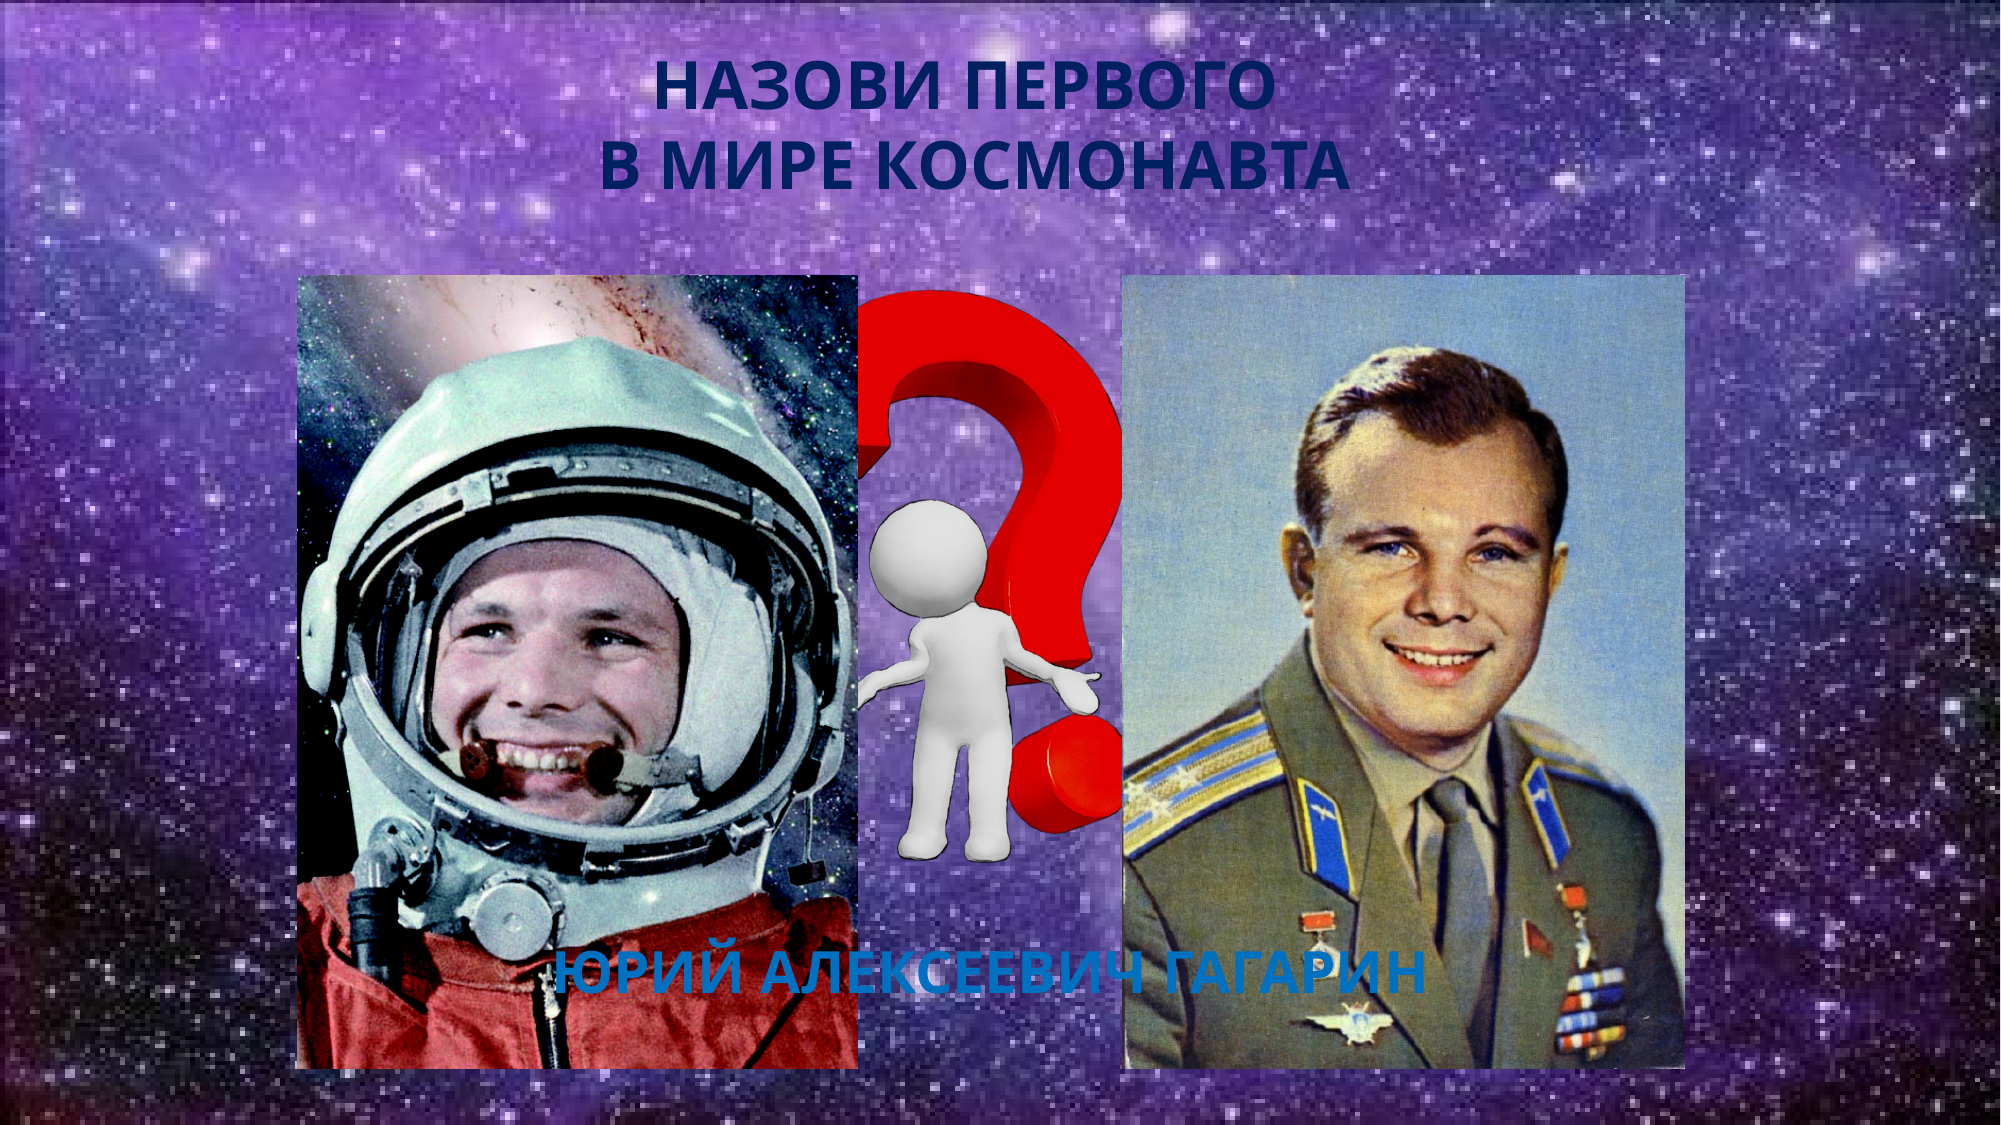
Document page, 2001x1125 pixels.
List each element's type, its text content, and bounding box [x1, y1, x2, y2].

picture [0, 0, 2001, 1125]
text_box ЮРИЙ АЛЕКСЕЕВИЧ ГАГАРИН [858, 928, 1122, 1013]
text_box НАЗОВИ ПЕРВОГО В МИРЕ КОСМОНАВТА [582, 35, 1366, 211]
